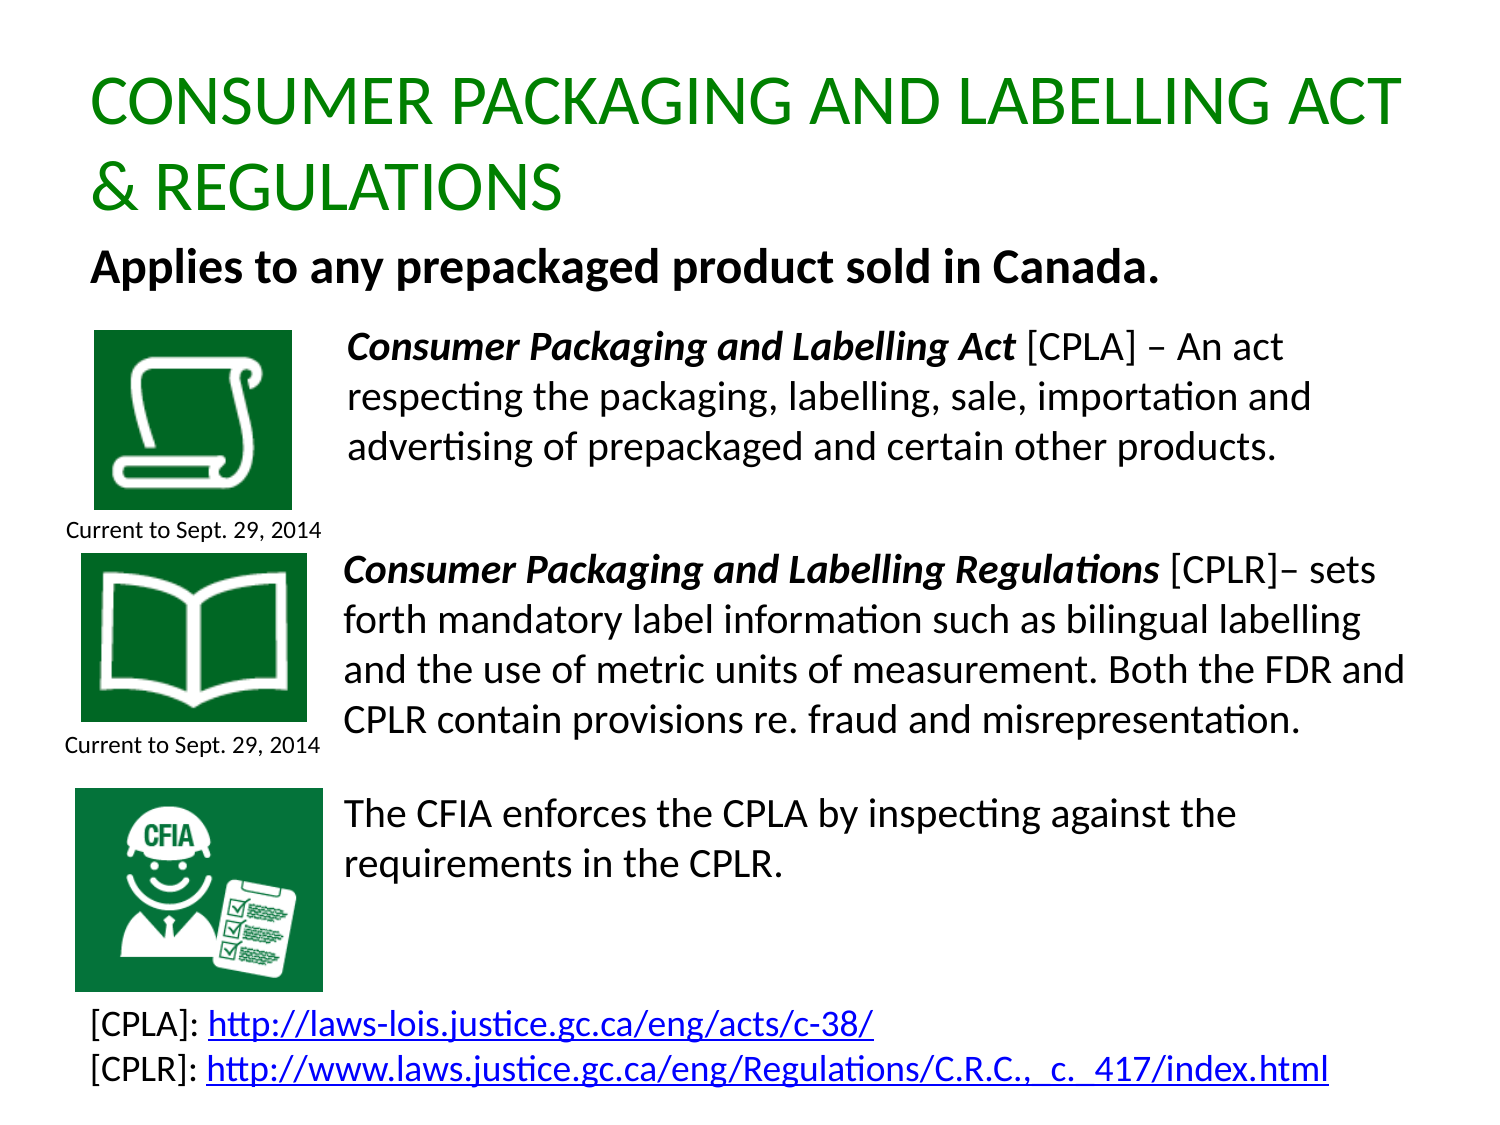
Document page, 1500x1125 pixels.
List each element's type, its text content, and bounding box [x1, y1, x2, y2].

title CONSUMER PACKAGING AND LABELLING ACT & REGULATIONS [75, 45, 1425, 233]
picture [81, 553, 307, 722]
text_box Consumer Packaging and Labelling Act [CPLA] – An act respecting the packaging, labelling, sale, importation and advertising of prepackaged and certain other products. [332, 311, 1366, 476]
text_box Consumer Packaging and Labelling Regulations [CPLR]– sets forth mandatory label information such as bilingual labelling and the use of metric units of measurement. Both the FDR and CPLR contain provisions re. fraud and misrepresentation. [328, 534, 1437, 800]
text_box Current to Sept. 29, 2014 [41, 721, 345, 767]
list Applies to any prepackaged product sold in Canada. [75, 233, 1425, 321]
text_box Current to Sept. 29, 2014 [42, 506, 346, 551]
text_box [CPLA]: http://laws-lois.justice.gc.ca/eng/acts/c-38/ [CPLR]: http://www.laws.justice.gc.ca/eng/Regulations/C.R.C.,_c._417/index.html [74, 991, 1425, 1125]
picture [93, 330, 292, 510]
text_box The CFIA enforces the CPLA by inspecting against the requirements in the CPLR. [329, 777, 1363, 943]
picture [74, 787, 323, 992]
